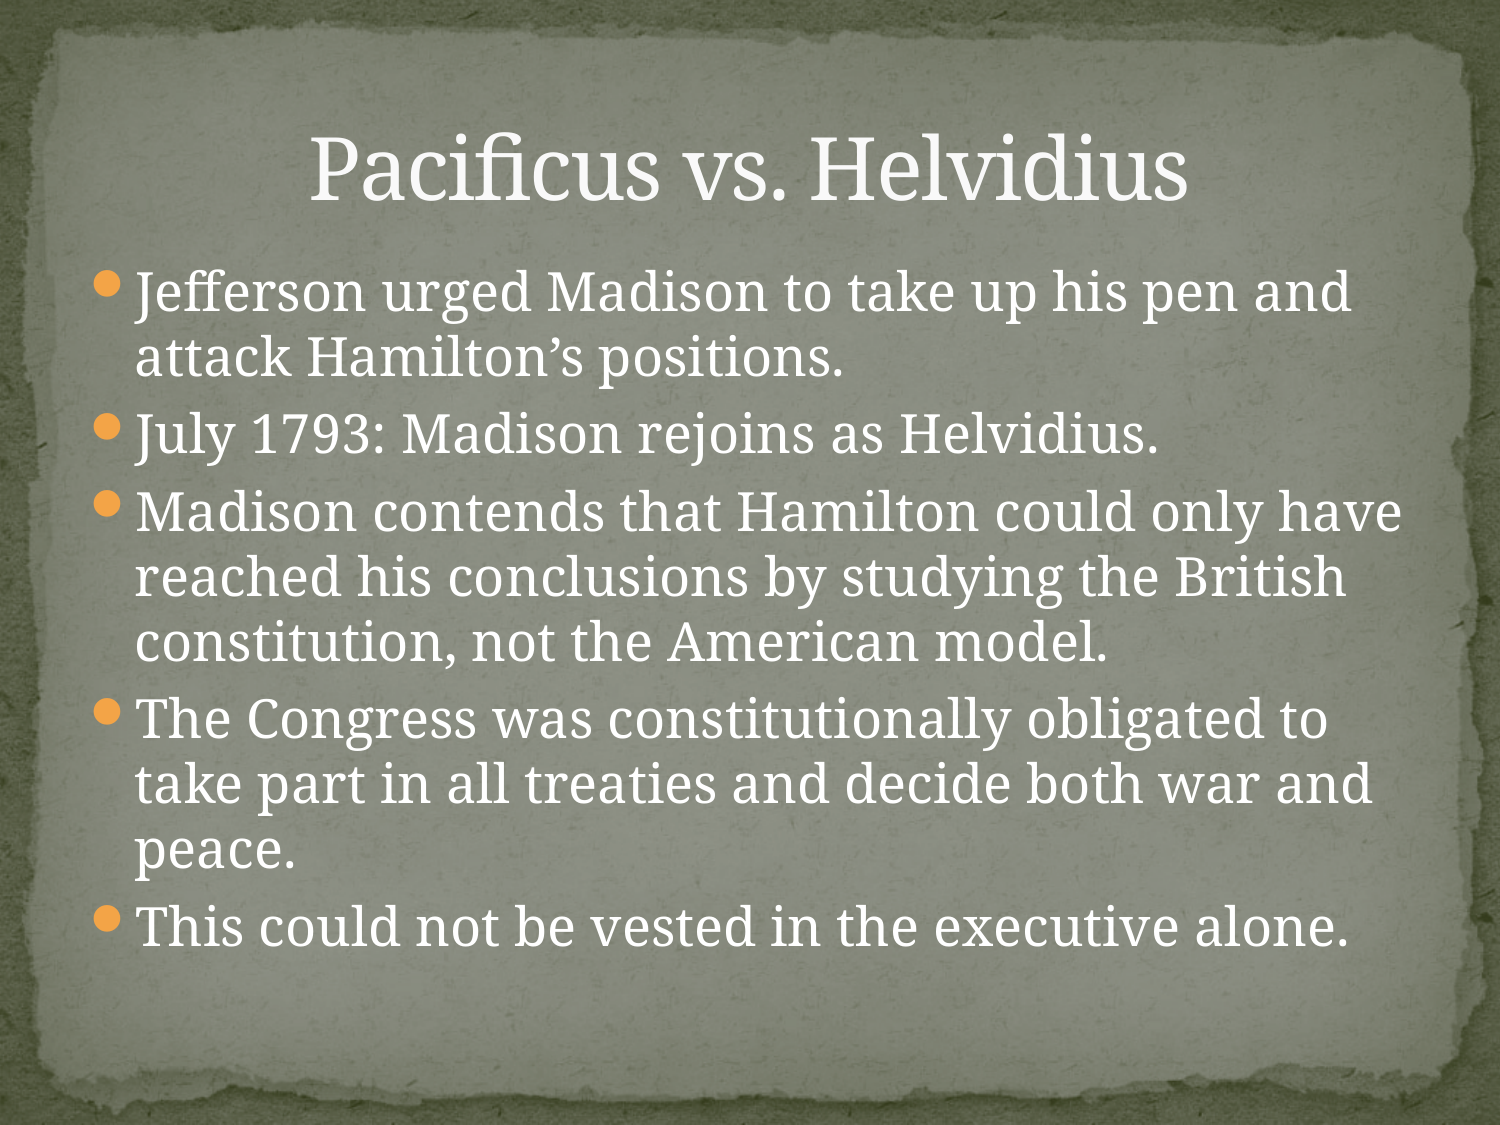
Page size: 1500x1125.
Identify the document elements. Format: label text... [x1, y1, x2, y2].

list Jefferson urged Madison to take up his pen and attack Hamilton’s positions. July 1793: Madison rejoins as Helvidius. Madison contends that Hamilton could only have reached his conclusions by studying the British constitution, not the American model. The Congress was constitutionally obligated to take part in all treaties and decide both war and peace. This could not be vested in the executive alone. [75, 249, 1425, 1000]
title Pacificus vs. Helvidius [74, 24, 1425, 225]
